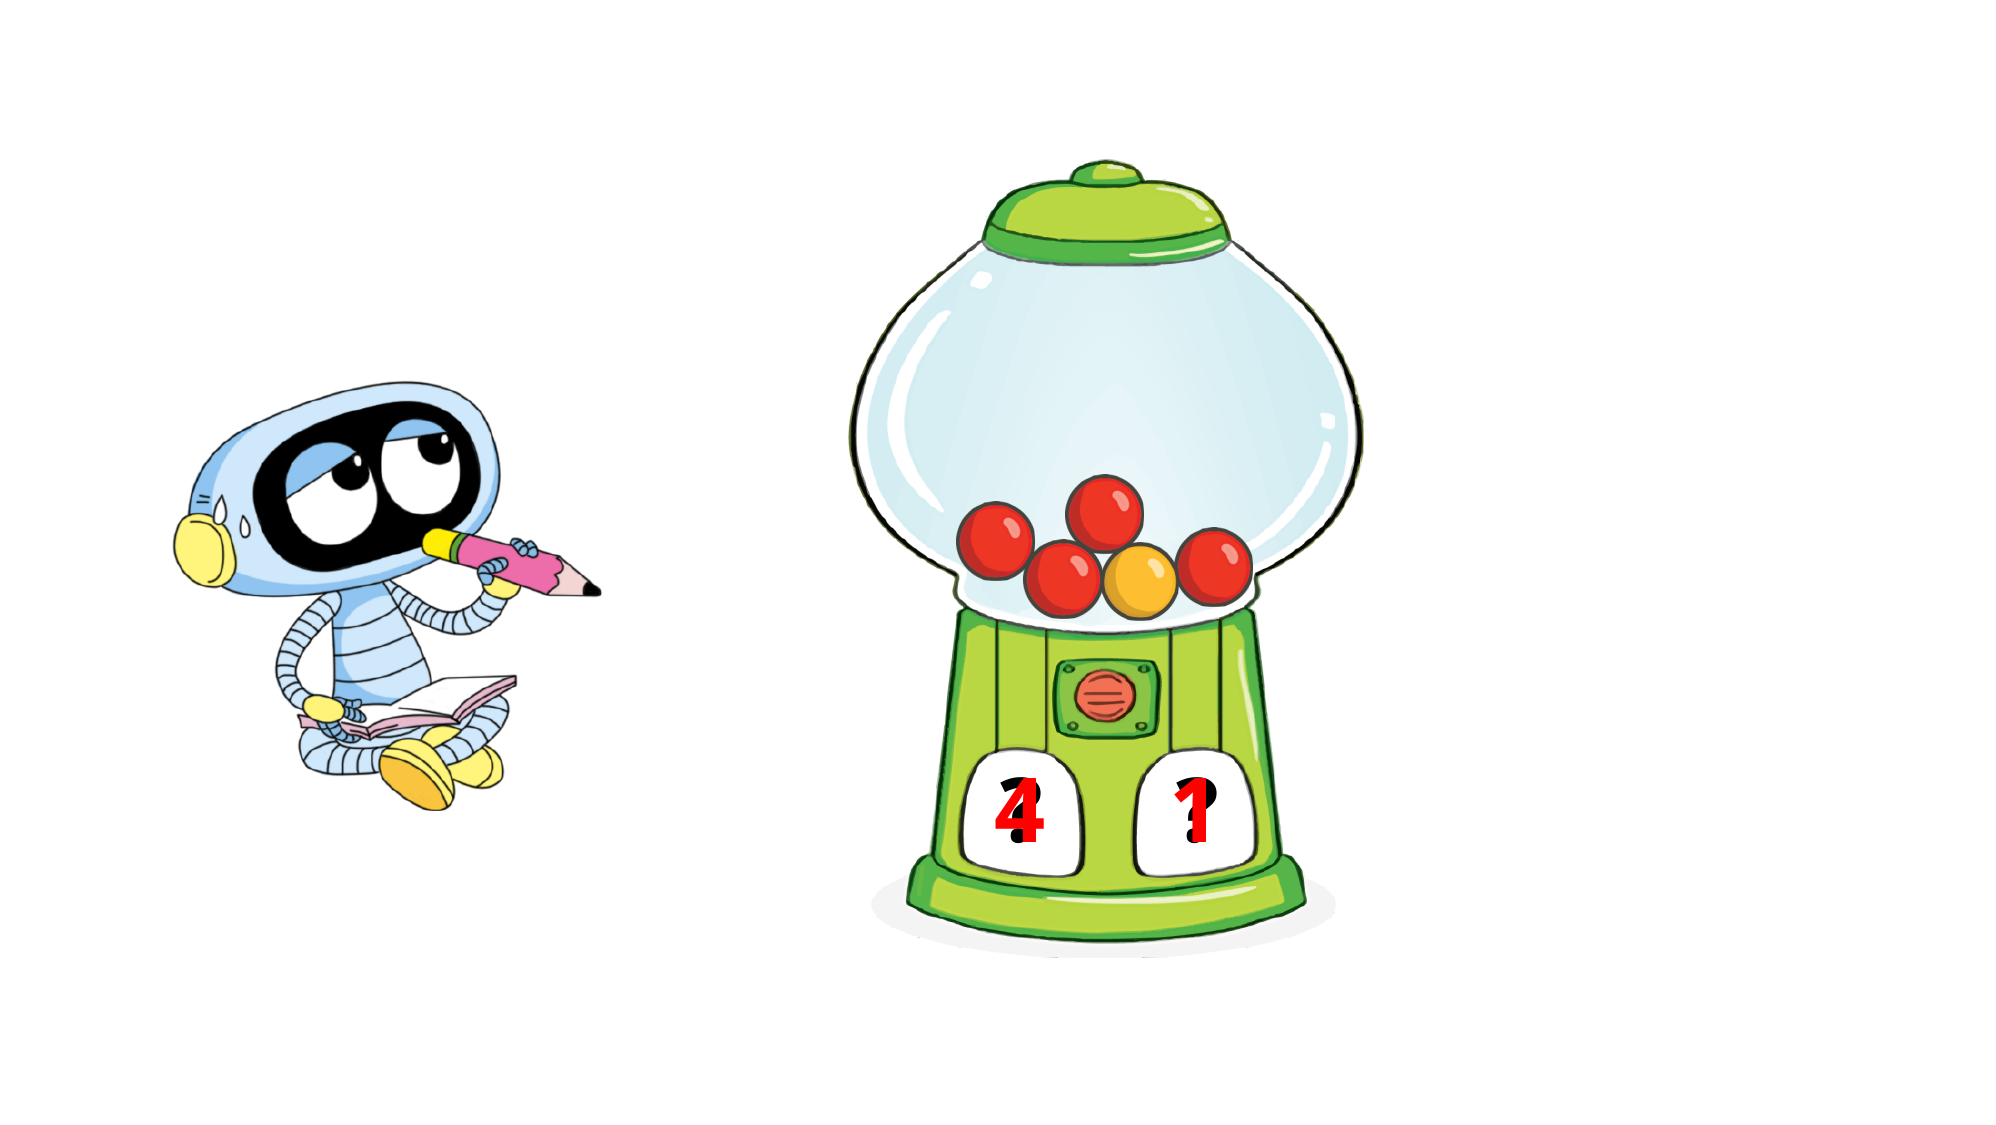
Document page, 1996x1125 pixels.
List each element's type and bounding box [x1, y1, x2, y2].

picture [172, 380, 602, 811]
text_box [847, 159, 1365, 958]
